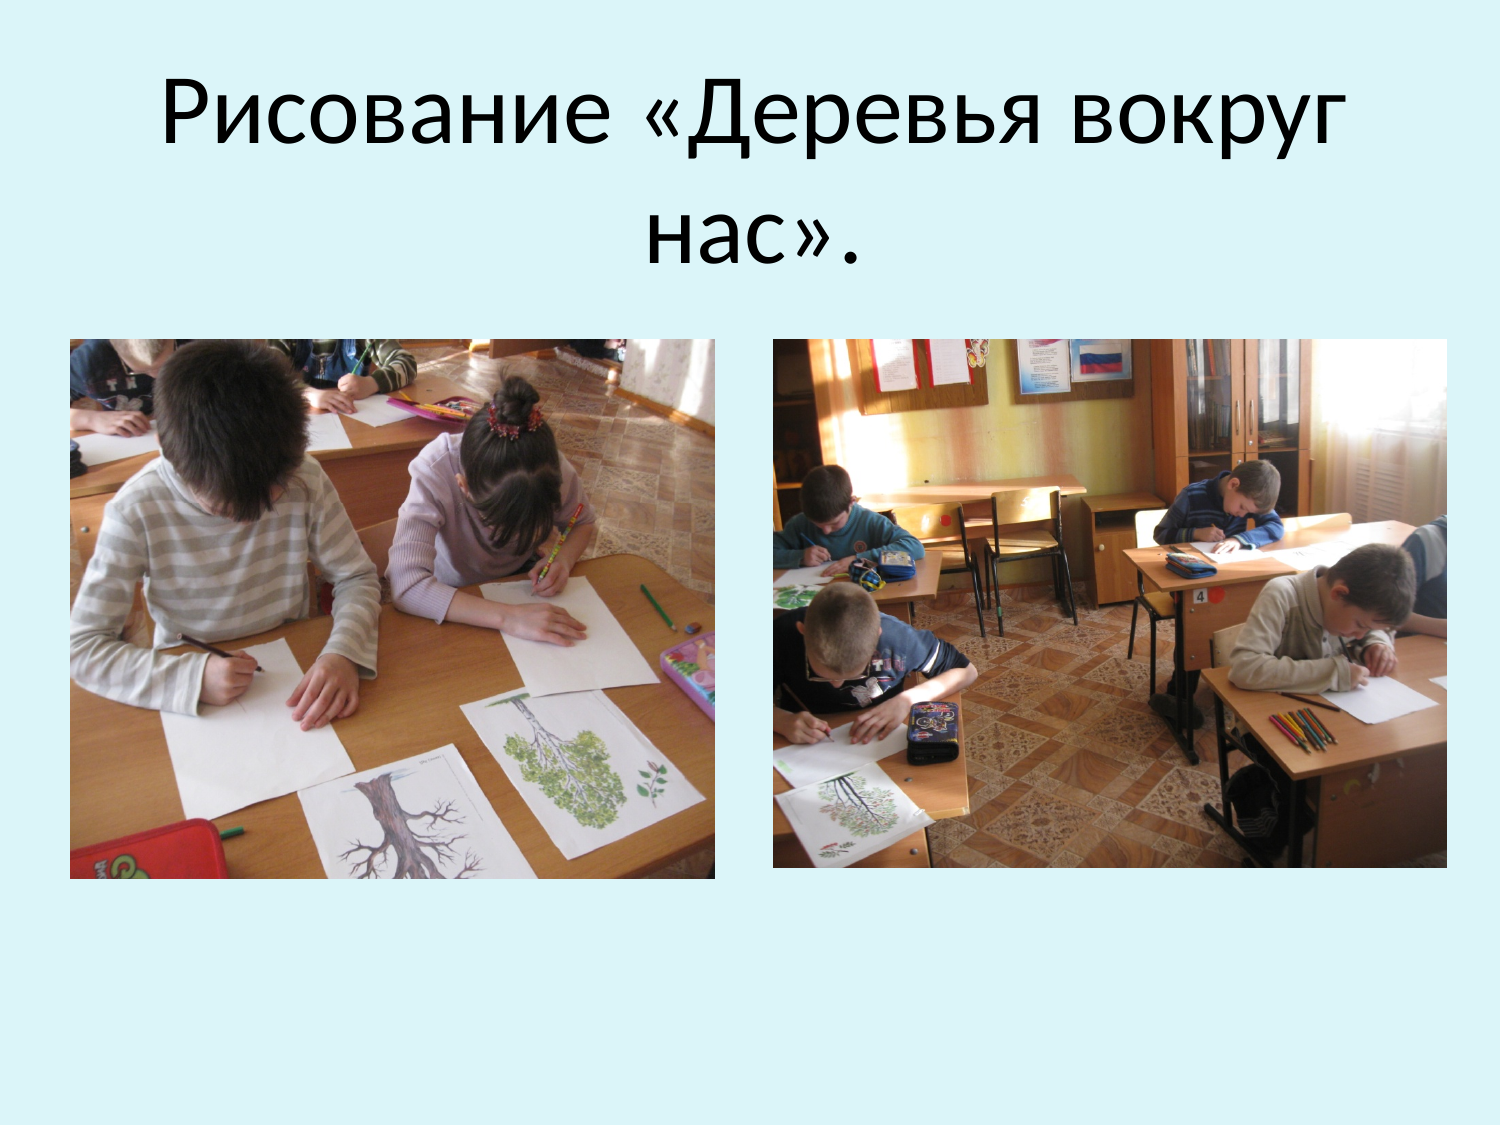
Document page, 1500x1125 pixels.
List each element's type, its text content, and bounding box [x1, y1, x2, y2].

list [70, 339, 716, 880]
picture [773, 339, 1448, 868]
title Рисование «Деревья вокруг нас». [82, 45, 1425, 282]
